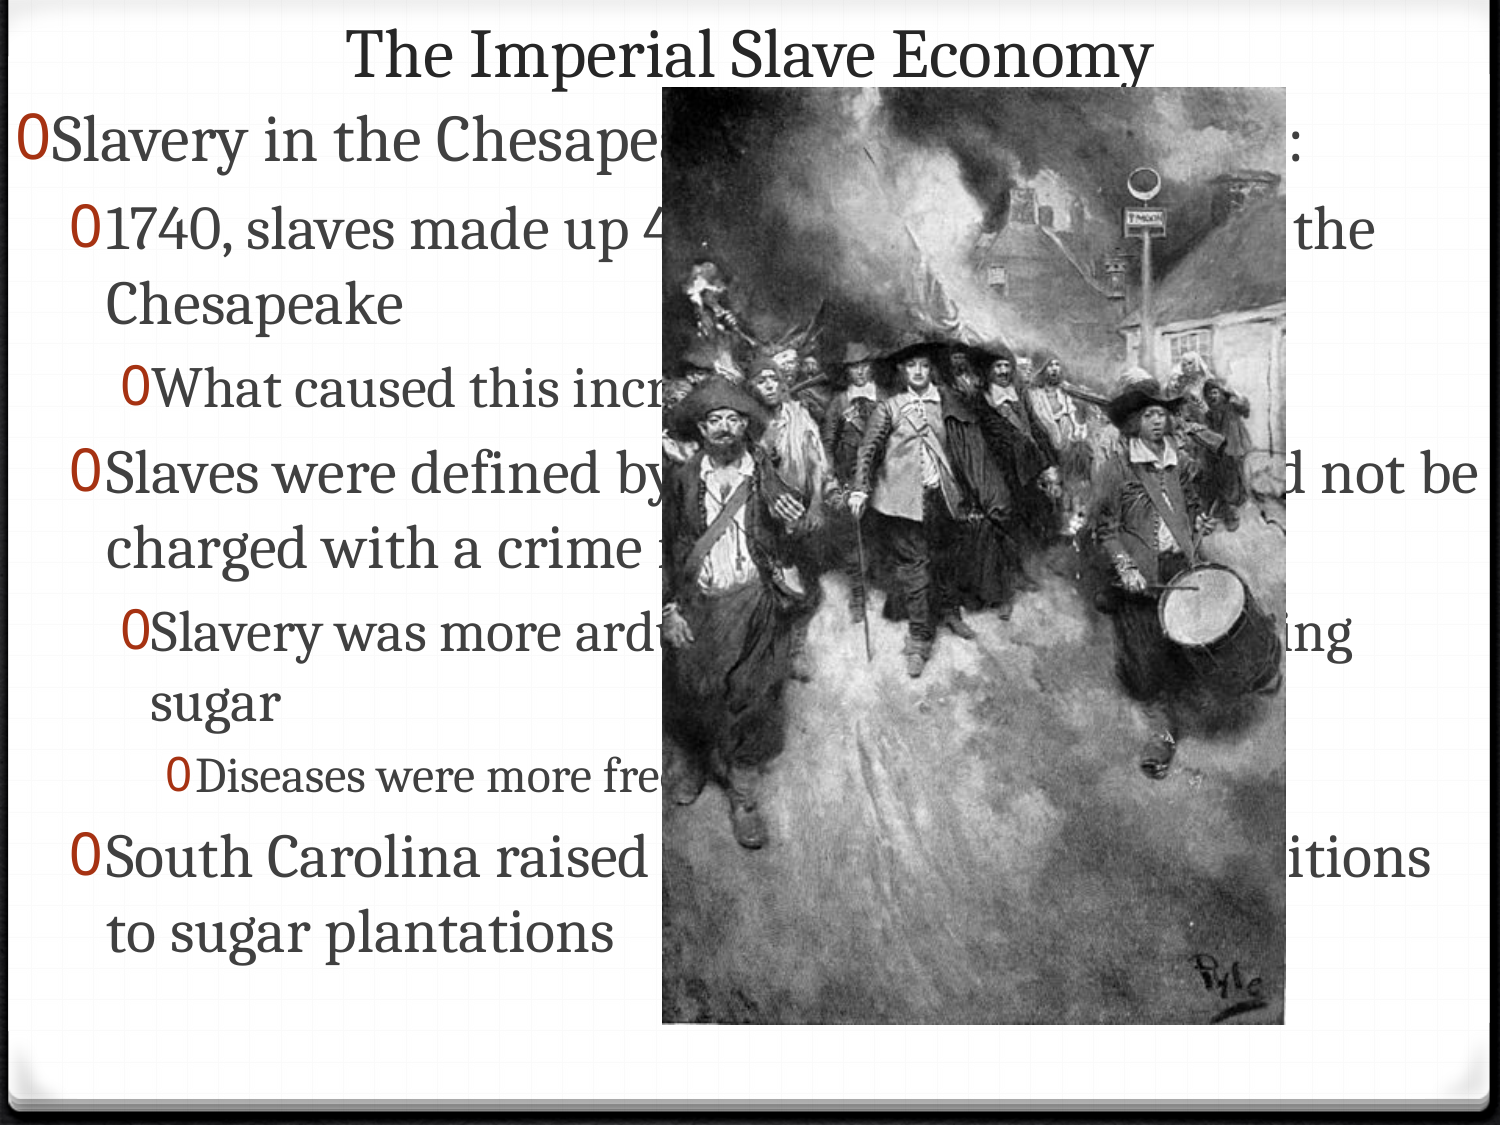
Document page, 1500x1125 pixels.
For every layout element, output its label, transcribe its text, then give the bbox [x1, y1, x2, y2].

title The Imperial Slave Economy [0, 0, 1500, 87]
list Slavery in the Chesapeake and South Carolina: 1740, slaves made up 40% of the population in the Chesapeake What caused this increase after 1676? Slaves were defined by race; slave owners could not be charged with a crime if they killed their slaves Slavery was more arduous in the Caribbean raising sugar Diseases were more frequent in the West Indies South Carolina raised mostly rice, similar conditions to sugar plantations [0, 87, 1500, 1125]
picture [662, 87, 1287, 1026]
